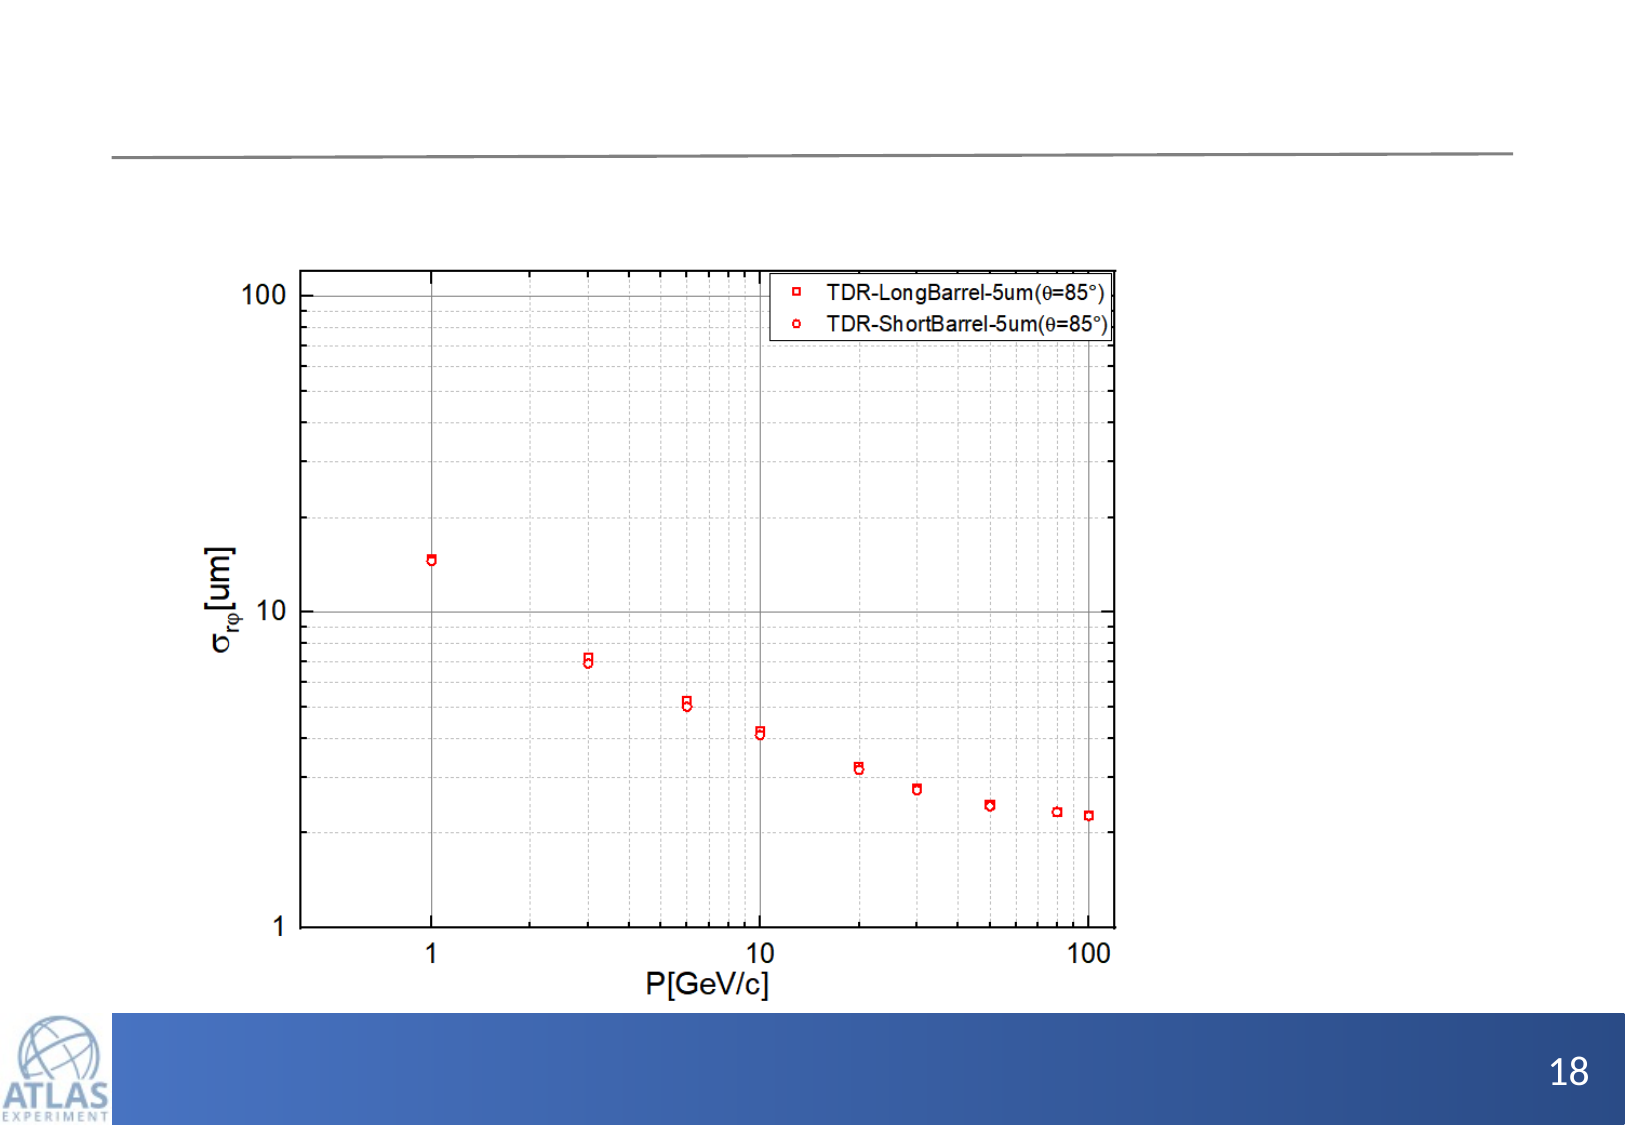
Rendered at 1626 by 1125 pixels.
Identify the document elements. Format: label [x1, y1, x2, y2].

picture [188, 246, 1151, 1002]
